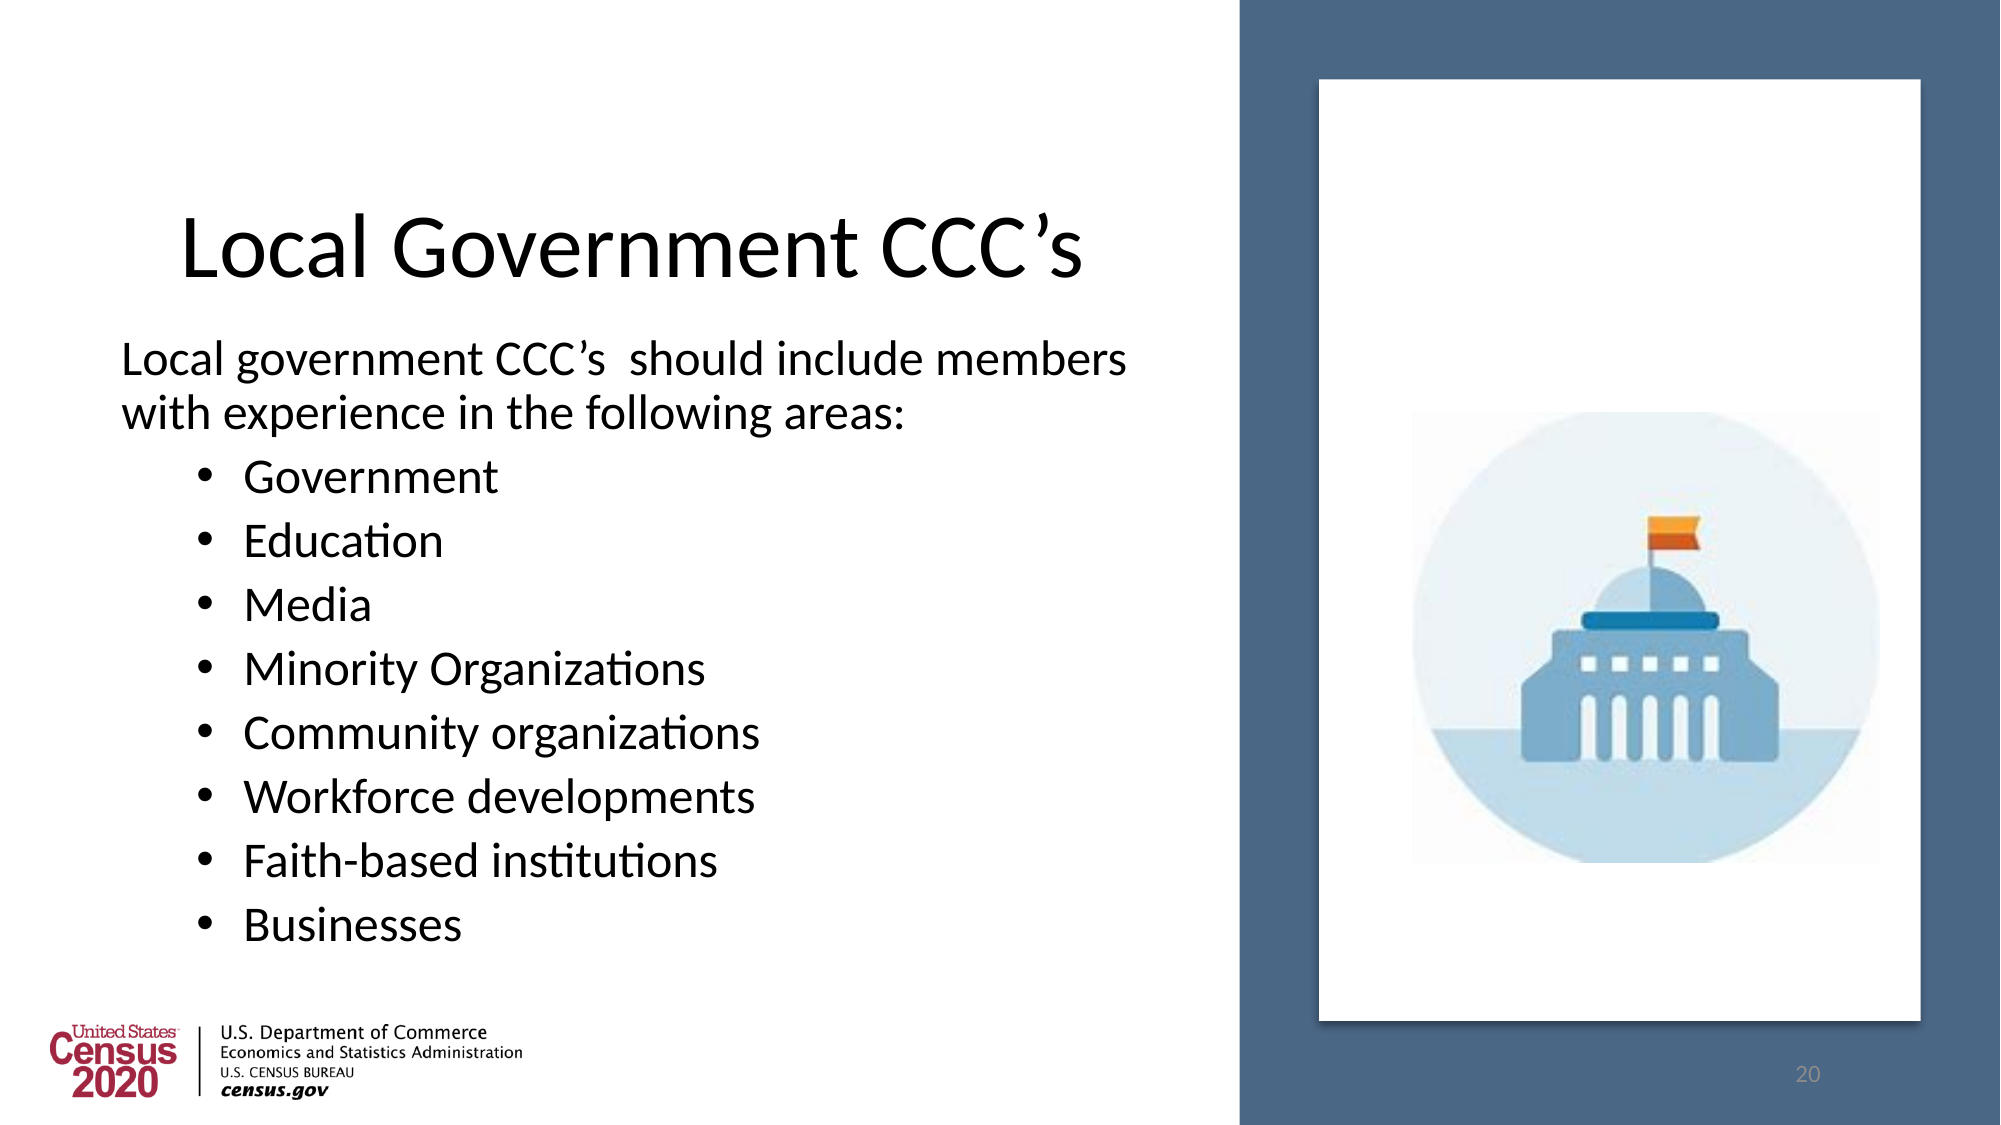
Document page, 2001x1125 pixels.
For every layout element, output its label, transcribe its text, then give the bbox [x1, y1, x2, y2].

text_box [1237, 0, 2000, 1125]
slide_number 20 [1780, 1042, 1893, 1103]
picture [50, 1024, 522, 1100]
picture [1412, 411, 1880, 863]
list Local government CCC’s should include members with experience in the following areas: Government Education Media Minority Organizations Community organizations Workforce developments Faith-based institutions Businesses [106, 324, 1199, 1021]
title Local Government CCC’s [106, 103, 1161, 324]
text_box [1317, 77, 1923, 1023]
